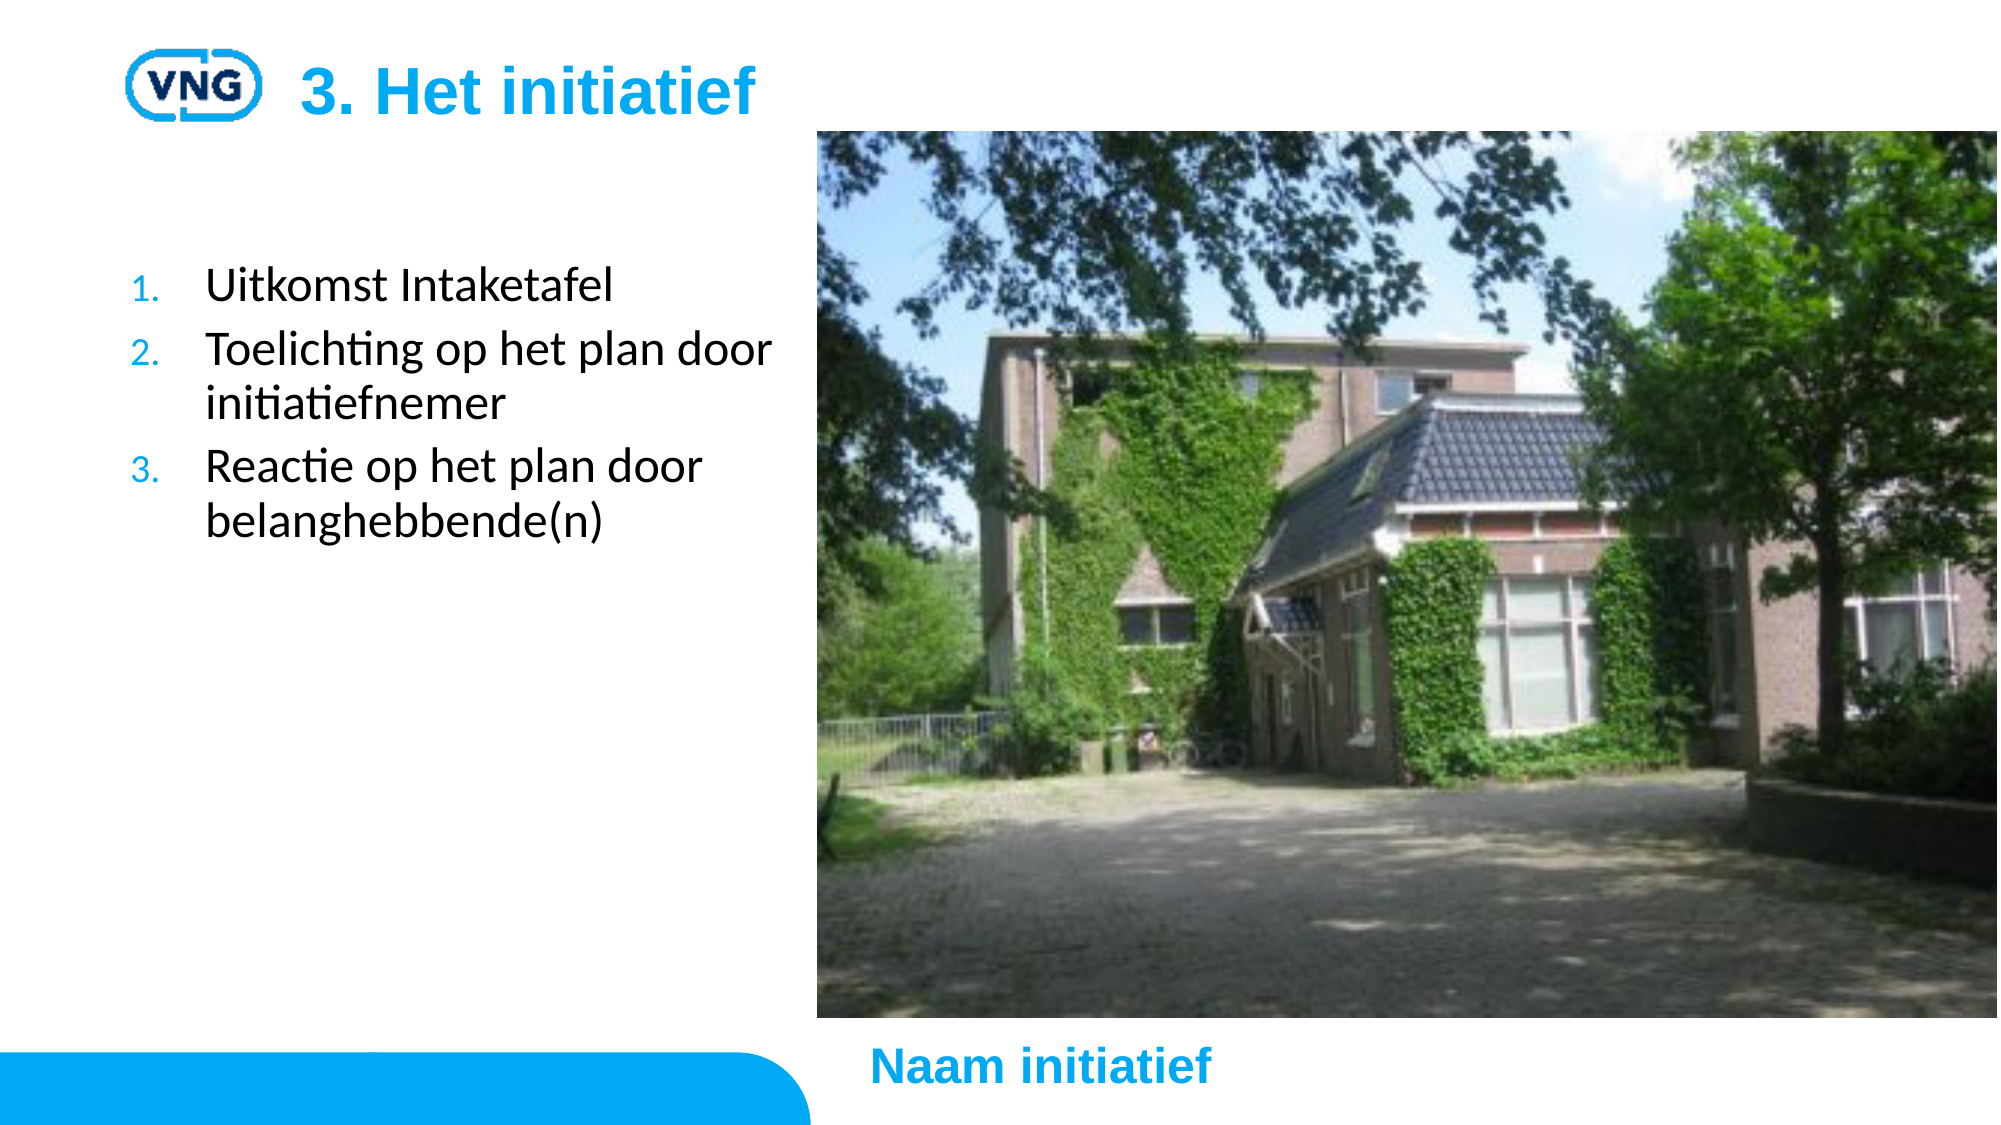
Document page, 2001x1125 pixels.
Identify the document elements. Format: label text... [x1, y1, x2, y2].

picture [817, 131, 1997, 1018]
title 3. Het initiatief [300, 57, 1947, 170]
list Uitkomst Intaketafel Toelichting op het plan door initiatiefnemer Reactie op het plan door belanghebbende(n) [130, 188, 817, 501]
picture [79, 0, 433, 202]
title Naam initiatief [869, 1040, 1678, 1096]
